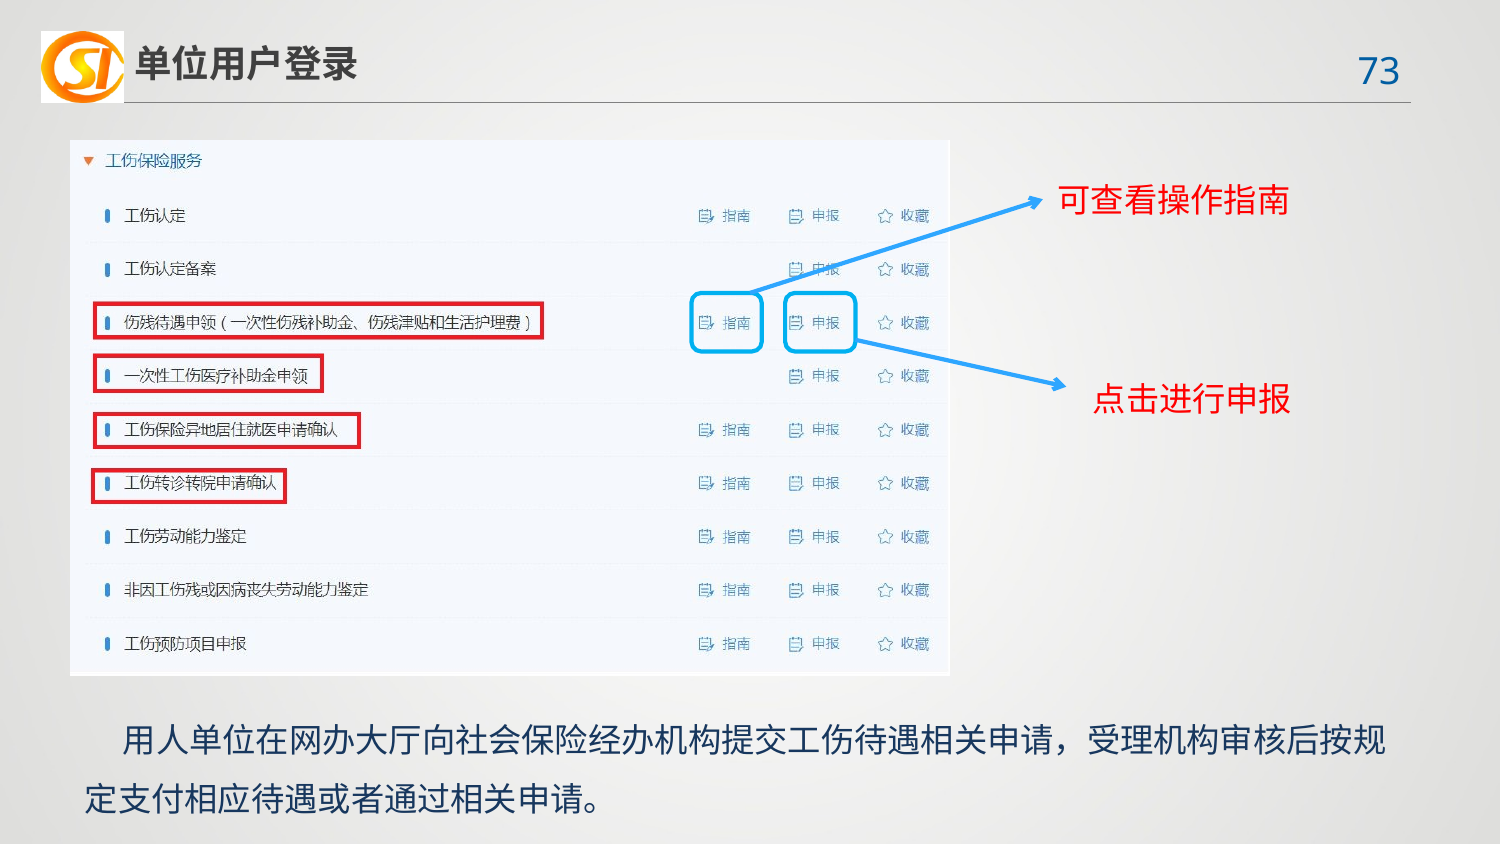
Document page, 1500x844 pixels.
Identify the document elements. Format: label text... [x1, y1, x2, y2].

text_box 用人单位在网办大厅向社会保险经办机构提交工伤待遇相关申请，受理机构审核后按规定支付相应待遇或者通过相关申请。 [70, 691, 1407, 826]
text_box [855, 339, 1067, 387]
text_box 可查看操作指南 [1042, 163, 1395, 275]
picture [0, 0, 1500, 844]
text_box 单位用户登录 [134, 30, 914, 94]
text_box 点击进行申报 [1078, 363, 1430, 426]
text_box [749, 198, 1044, 294]
